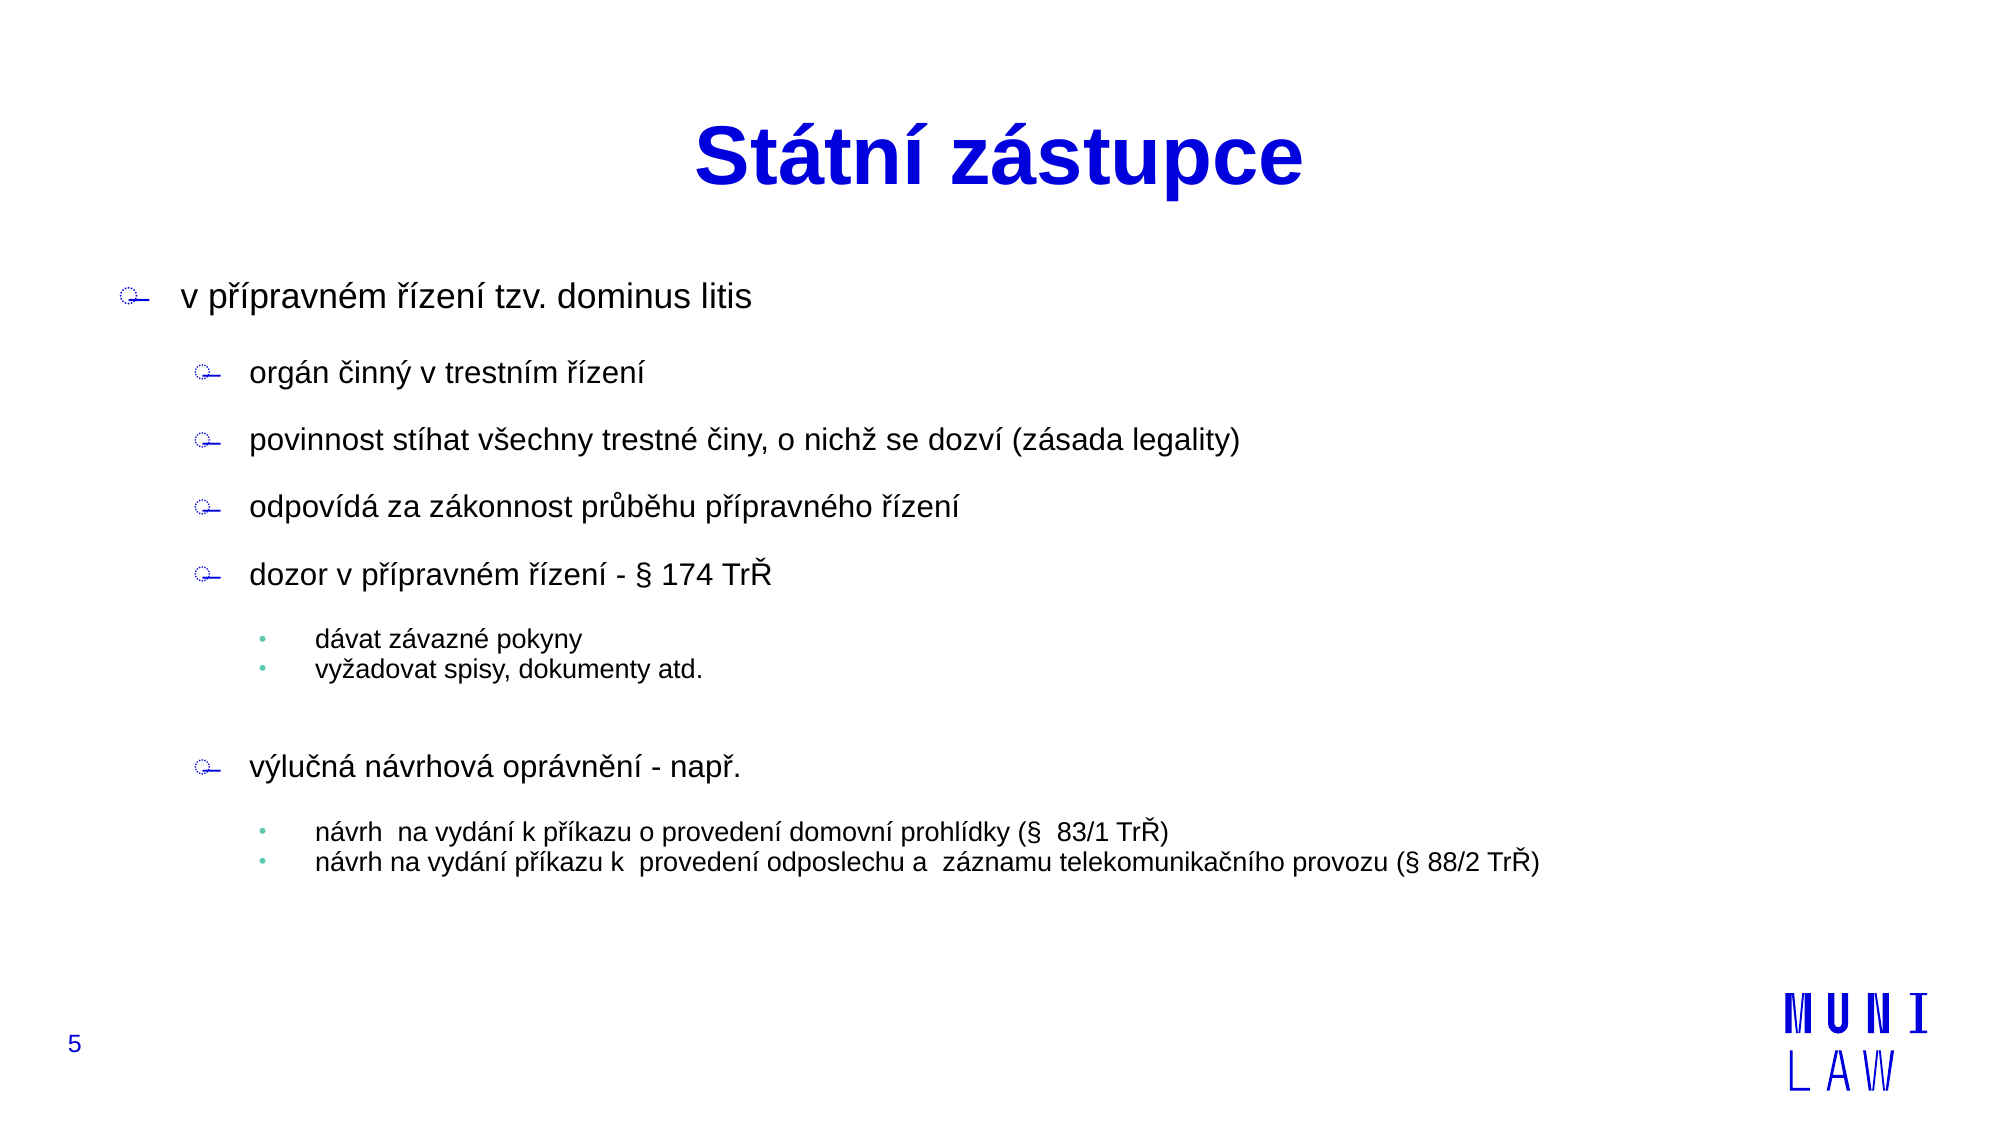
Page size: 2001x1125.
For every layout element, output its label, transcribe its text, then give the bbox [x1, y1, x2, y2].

slide_number 5 [67, 1021, 110, 1063]
list v přípravném řízení tzv. dominus litis orgán činný v trestním řízení povinnost stíhat všechny trestné činy, o nichž se dozví (zásada legality) odpovídá za zákonnost průběhu přípravného řízení dozor v přípravném řízení - § 174 TrŘ dávat závazné pokyny vyžadovat spisy, dokumenty atd. výlučná návrhová oprávnění - např. návrh na vydání k příkazu o provedení domovní prohlídky (§ 83/1 TrŘ) návrh na vydání příkazu k provedení odposlechu a záznamu telekomunikačního provozu (§ 88/2 TrŘ) [118, 277, 1883, 957]
title Státní zástupce [118, 118, 1883, 193]
